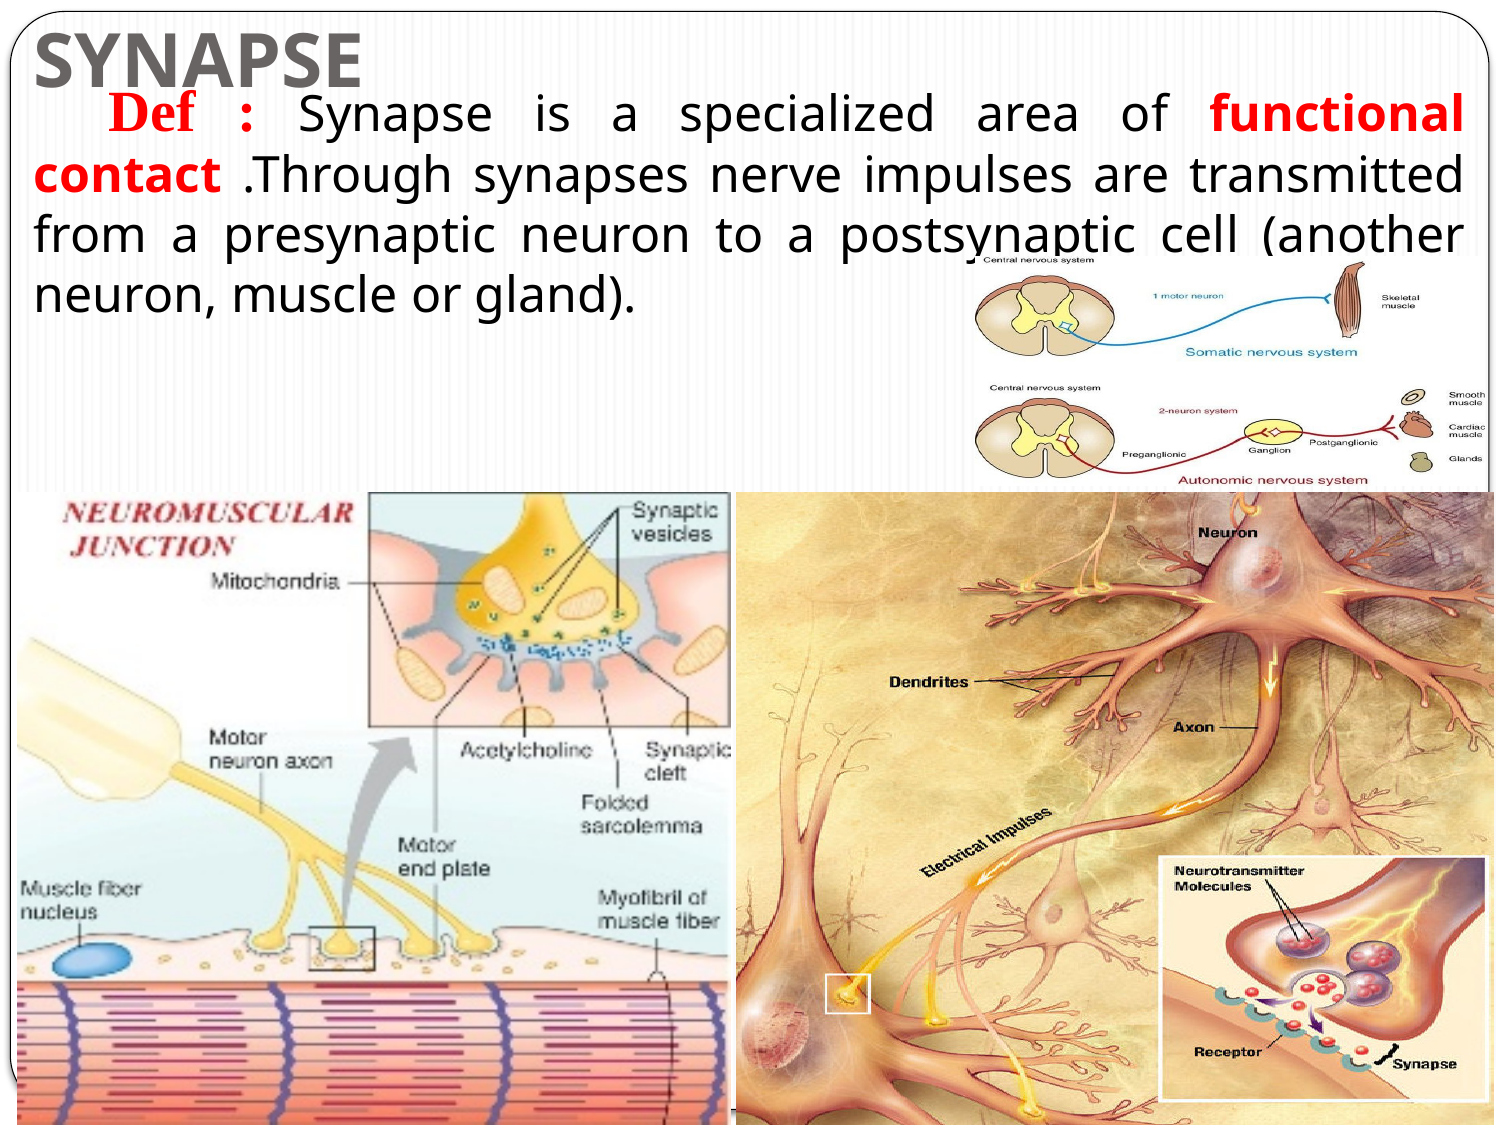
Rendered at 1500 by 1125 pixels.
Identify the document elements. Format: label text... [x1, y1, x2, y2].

picture [11, 12, 1494, 1125]
text_box Def : Synapse is a specialized area of functional contact .Through synapses nerve impulses are transmitted from a presynaptic neuron to a postsynaptic cell (another neuron, muscle or gland). [18, 65, 1481, 331]
title Synapse [18, 0, 1294, 65]
